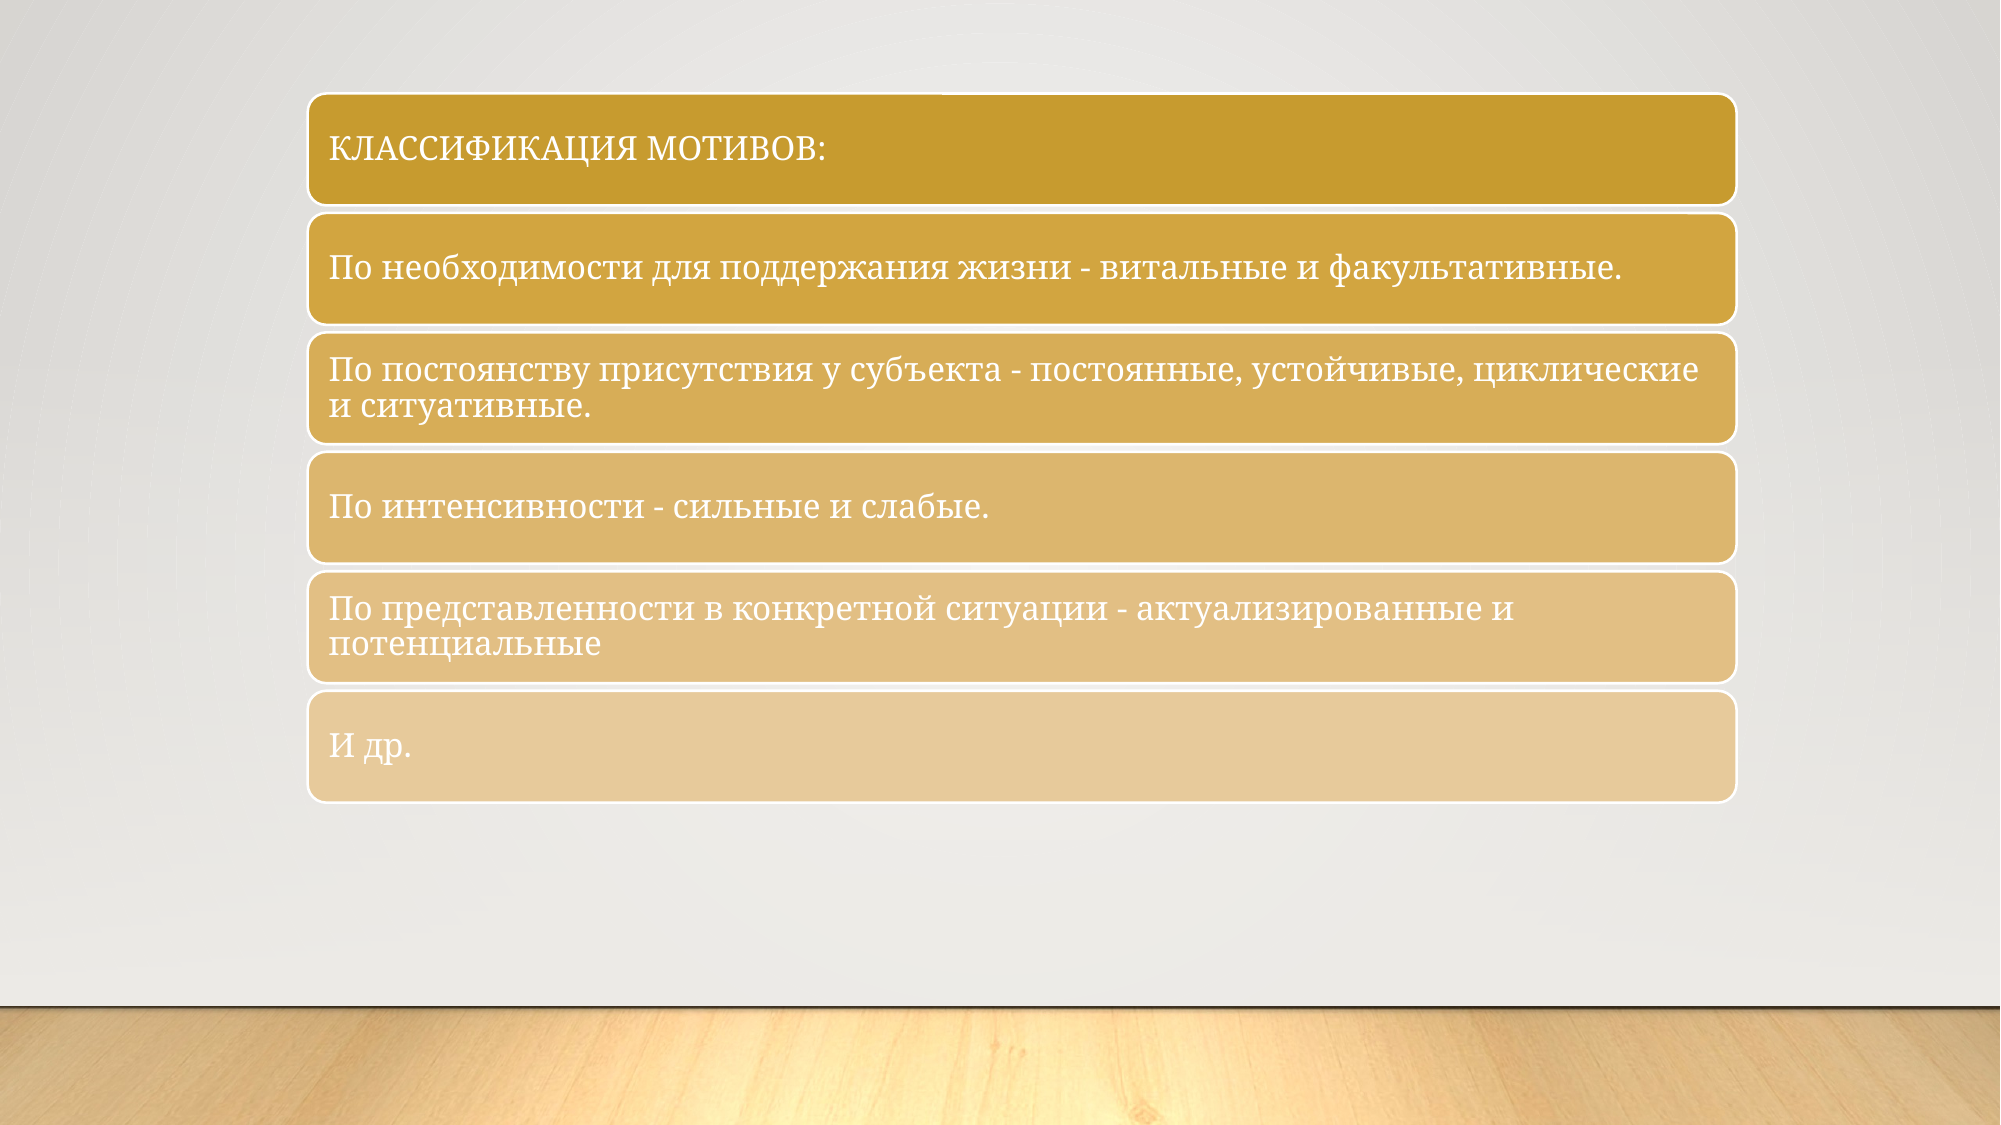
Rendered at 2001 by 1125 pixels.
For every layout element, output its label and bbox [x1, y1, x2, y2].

text_box [307, 91, 1737, 805]
picture [0, 1006, 2000, 1125]
